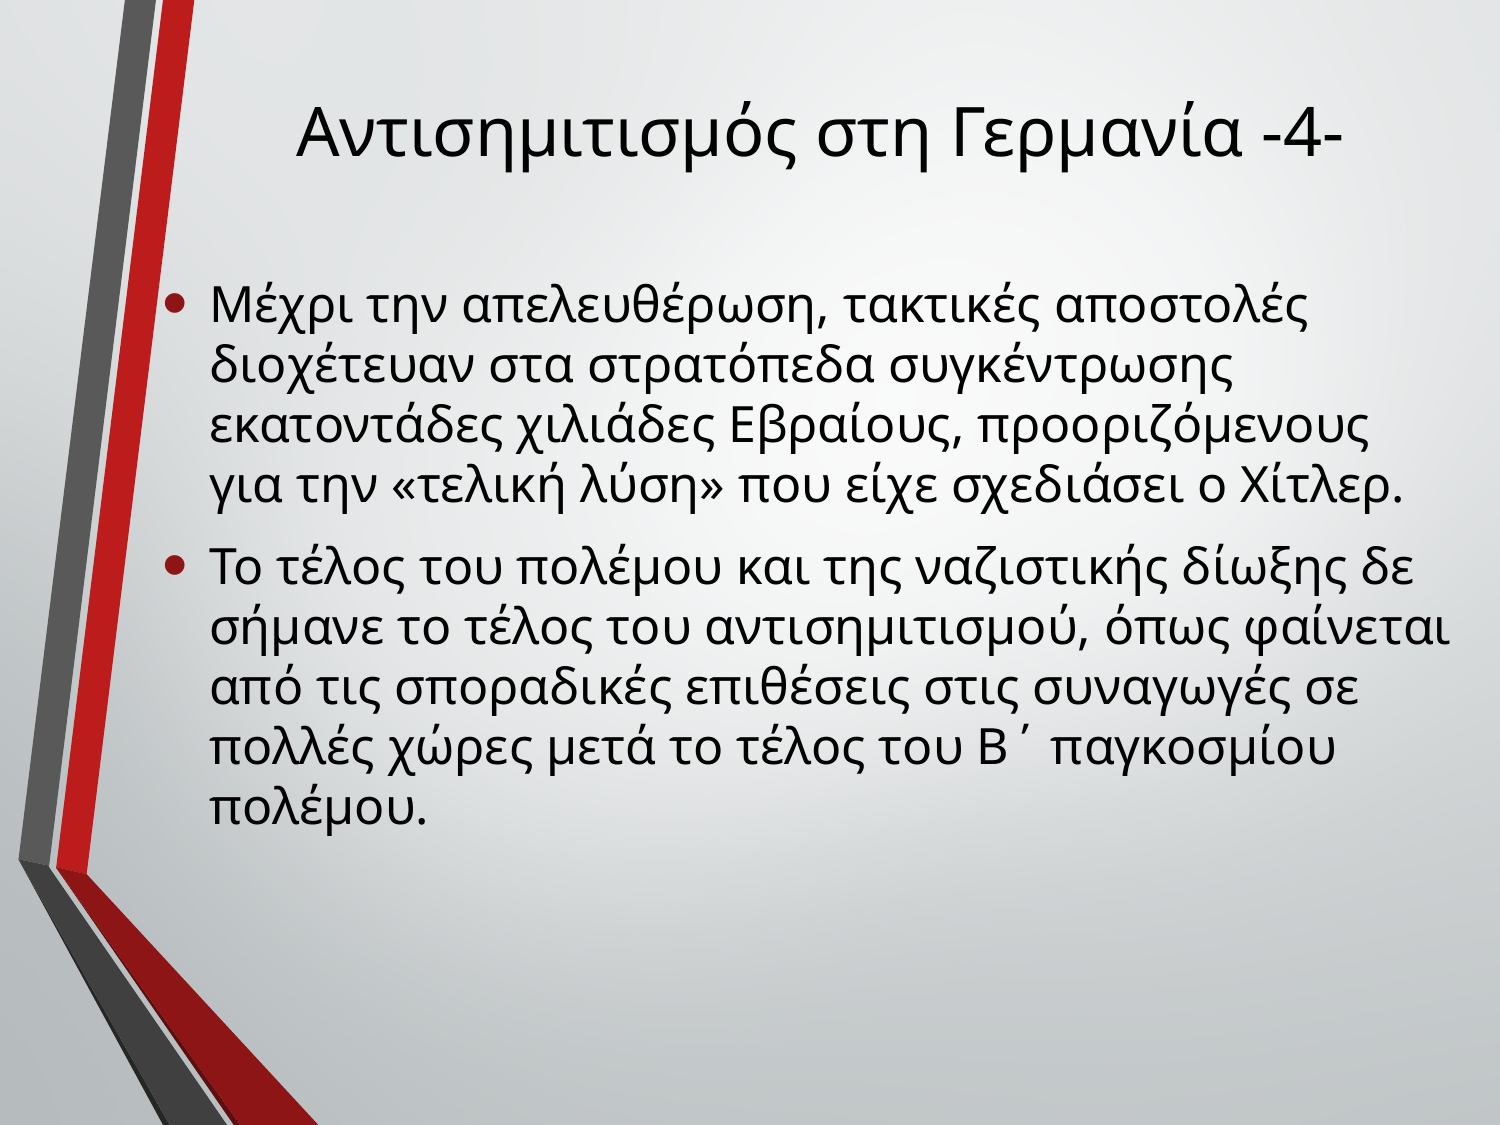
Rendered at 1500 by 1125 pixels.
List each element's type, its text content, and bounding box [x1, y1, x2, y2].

list Μέχρι την απελευθέρωση, τακτικές αποστολές διοχέτευαν στα στρατόπεδα συγκέντρωσης εκατοντάδες χιλιάδες Εβραίους, προοριζόμενους για την «τελική λύση» που είχε σχεδιάσει ο Χίτλερ. Το τέλος του πολέμου και της ναζιστικής δίωξης δε σήμανε το τέλος του αντισημιτισμού, όπως φαίνεται από τις σποραδικές επιθέσεις στις συναγωγές σε πολλές χώρες μετά το τέλος του B΄ παγκοσμίου πολέμου. [147, 196, 1471, 1041]
text_box Αντισημιτισμός στη Γερμανία -4- [182, 54, 1458, 205]
